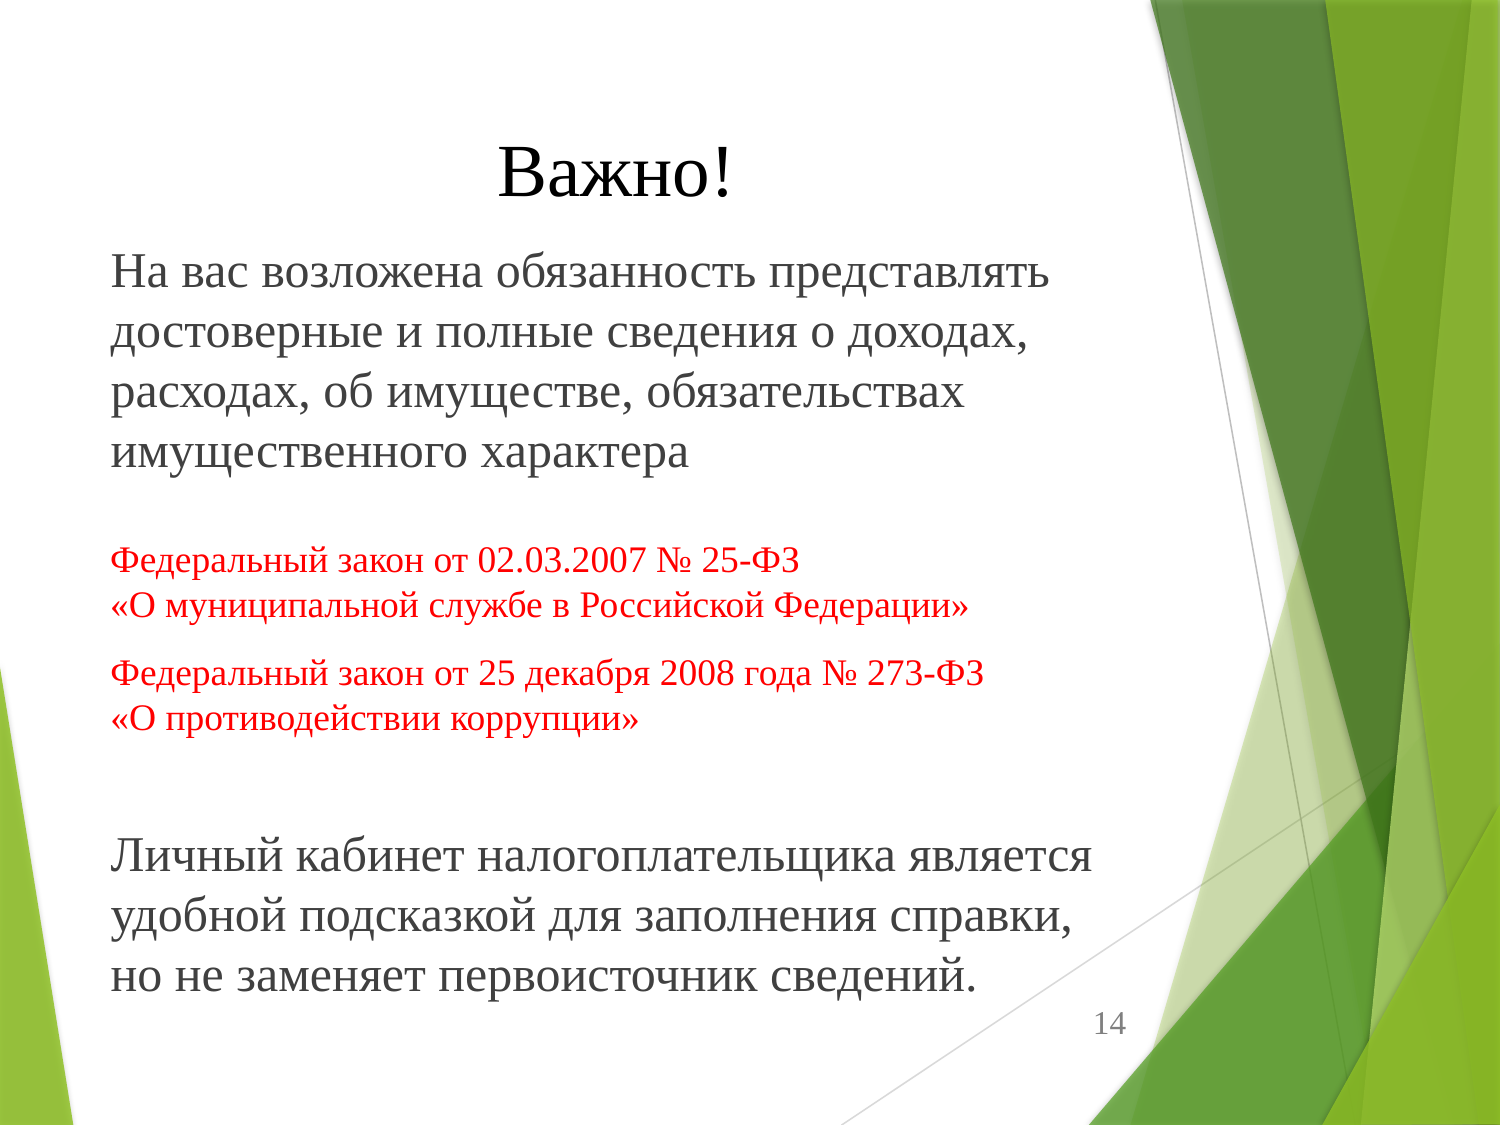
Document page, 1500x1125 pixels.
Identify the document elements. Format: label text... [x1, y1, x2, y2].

slide_number 14 [1057, 991, 1142, 1051]
list На вас возложена обязанность представлять достоверные и полные сведения о доходах, расходах, об имуществе, обязательствах имущественного характера Личный кабинет налогоплательщика является удобной подсказкой для заполнения справки, но не заменяет первоисточник сведений. [95, 229, 1137, 527]
title Важно! [95, 113, 1137, 223]
text_box Федеральный закон от 02.03.2007 № 25-ФЗ «О муниципальной службе в Российской Федерации» [95, 527, 1231, 633]
text_box Федеральный закон от 25 декабря 2008 года № 273-ФЗ «О противодействии коррупции» [95, 640, 1010, 746]
list На вас возложена обязанность представлять достоверные и полные сведения о доходах, расходах, об имуществе, обязательствах имущественного характера Личный кабинет налогоплательщика является удобной подсказкой для заполнения справки, но не заменяет первоисточник сведений. [95, 633, 1137, 1021]
